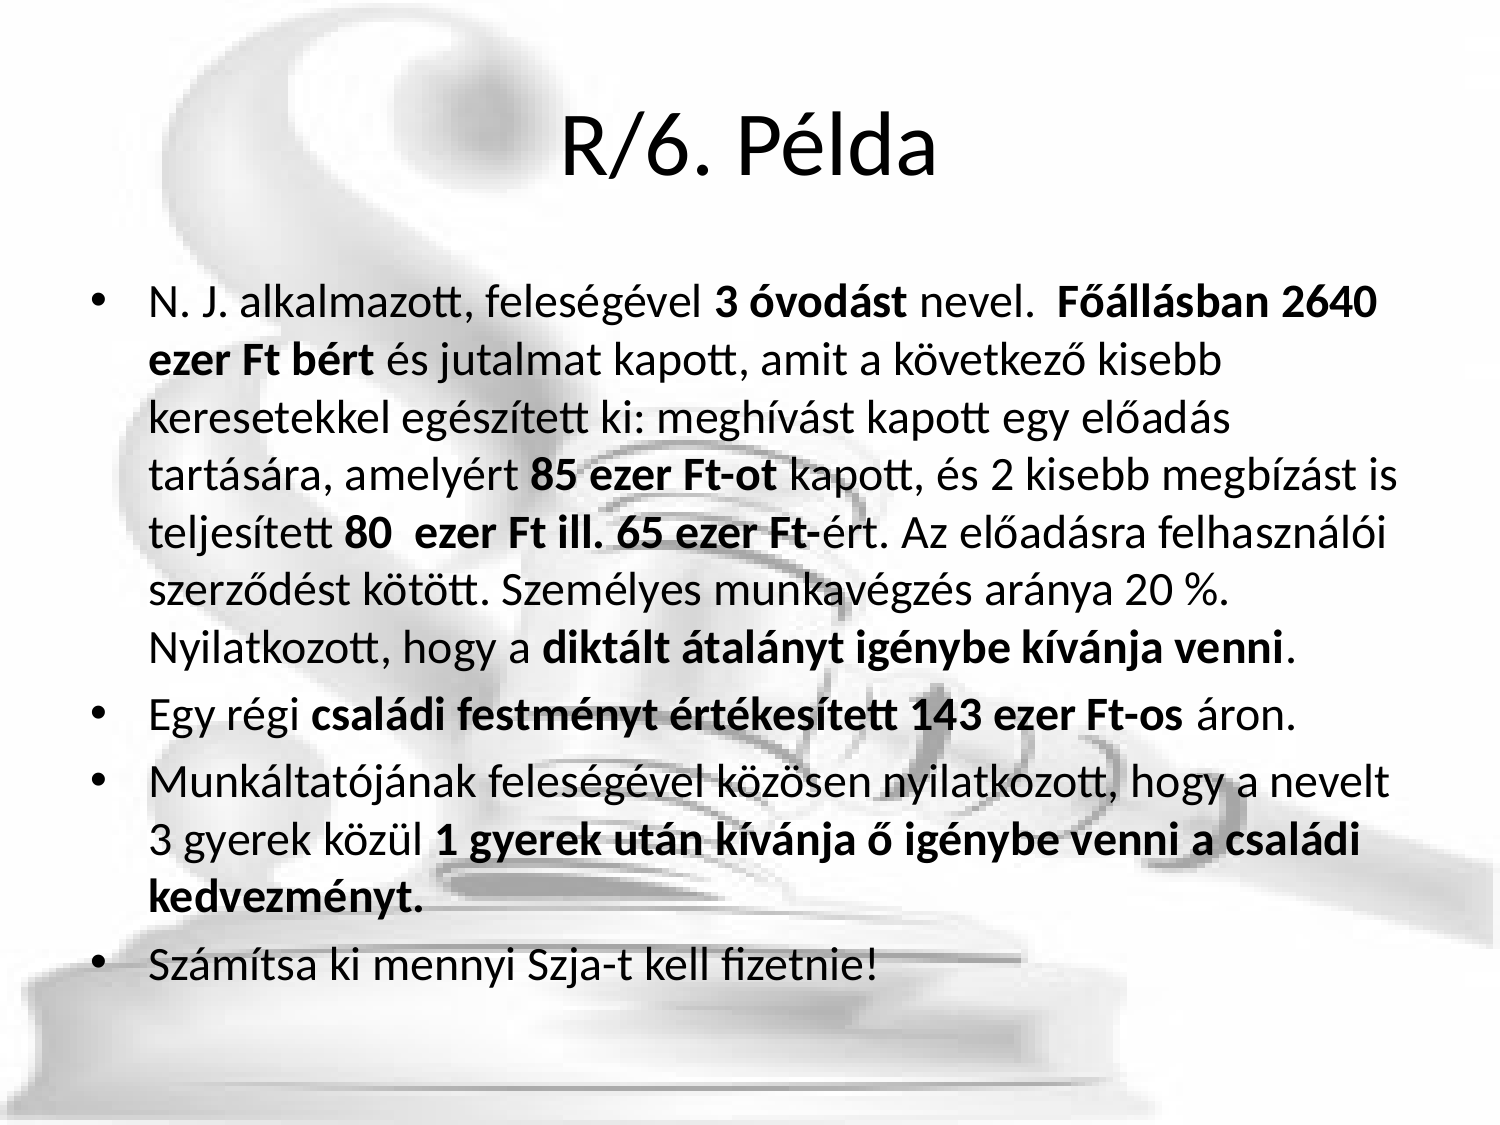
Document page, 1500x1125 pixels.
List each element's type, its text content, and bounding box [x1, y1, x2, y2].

table_cell Anyagértékesítés Szlovákiába (a vevő nem rendelkezik EU-s adószámmal) [0, 0, 1500, 1125]
list N. J. alkalmazott, feleségével 3 óvodást nevel. Főállásban 2640 ezer Ft bért és jutalmat kapott, amit a következő kisebb keresetekkel egészített ki: meghívást kapott egy előadás tartására, amelyért 85 ezer Ft-ot kapott, és 2 kisebb megbízást is teljesített 80 ezer Ft ill. 65 ezer Ft-ért. Az előadásra felhasználói szerződést kötött. Személyes munkavégzés aránya 20 %. Nyilatkozott, hogy a diktált átalányt igénybe kívánja venni. Egy régi családi festményt értékesített 143 ezer Ft-os áron. Munkáltatójának feleségével közösen nyilatkozott, hogy a nevelt 3 gyerek közül 1 gyerek után kívánja ő igénybe venni a családi kedvezményt. Számítsa ki mennyi Szja-t kell fizetnie! [75, 262, 1425, 1005]
title R/6. Példa [75, 45, 1425, 233]
